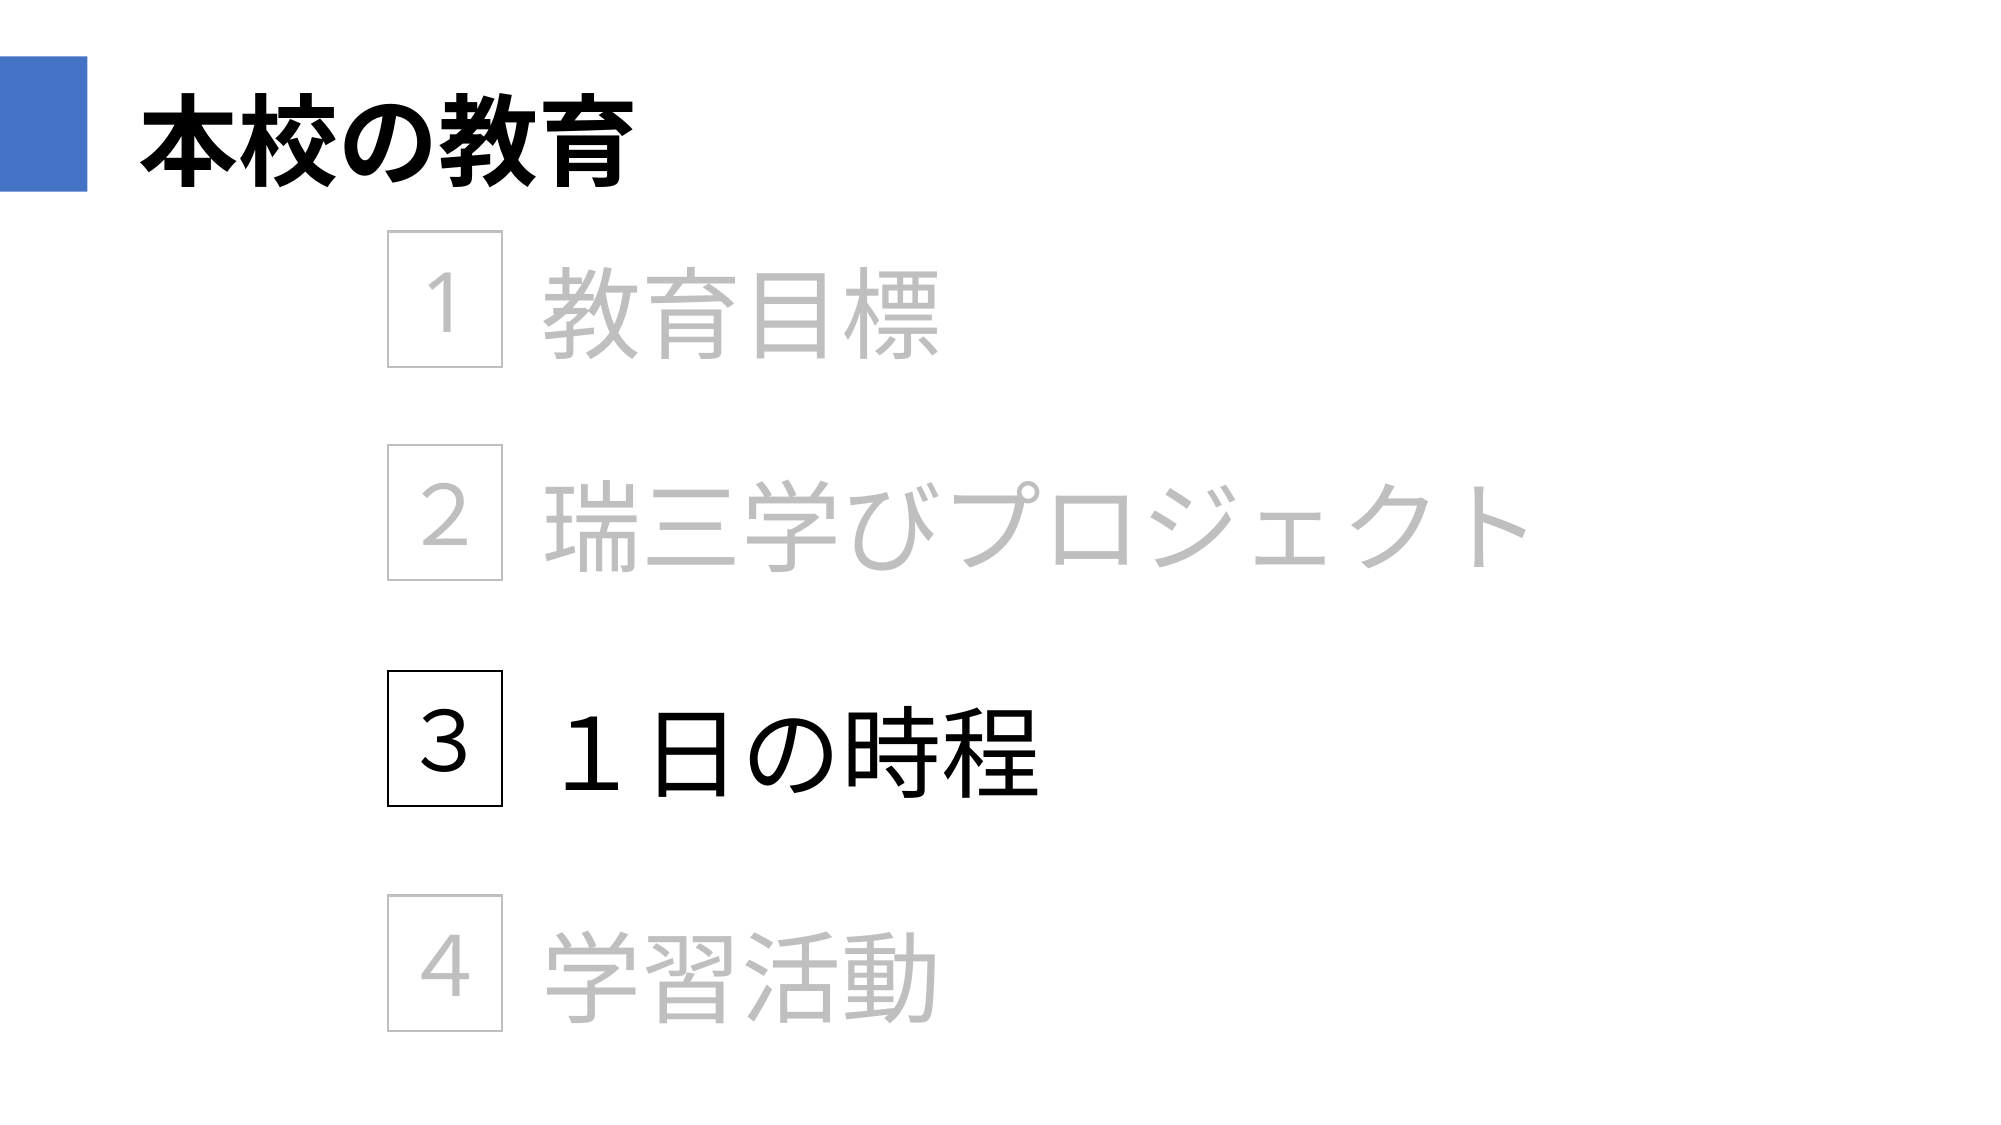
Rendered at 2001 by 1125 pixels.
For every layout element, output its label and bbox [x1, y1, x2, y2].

text_box [388, 895, 1481, 1045]
text_box [0, 38, 664, 210]
text_box [388, 231, 1414, 381]
text_box [388, 444, 1612, 594]
text_box [388, 670, 1481, 820]
